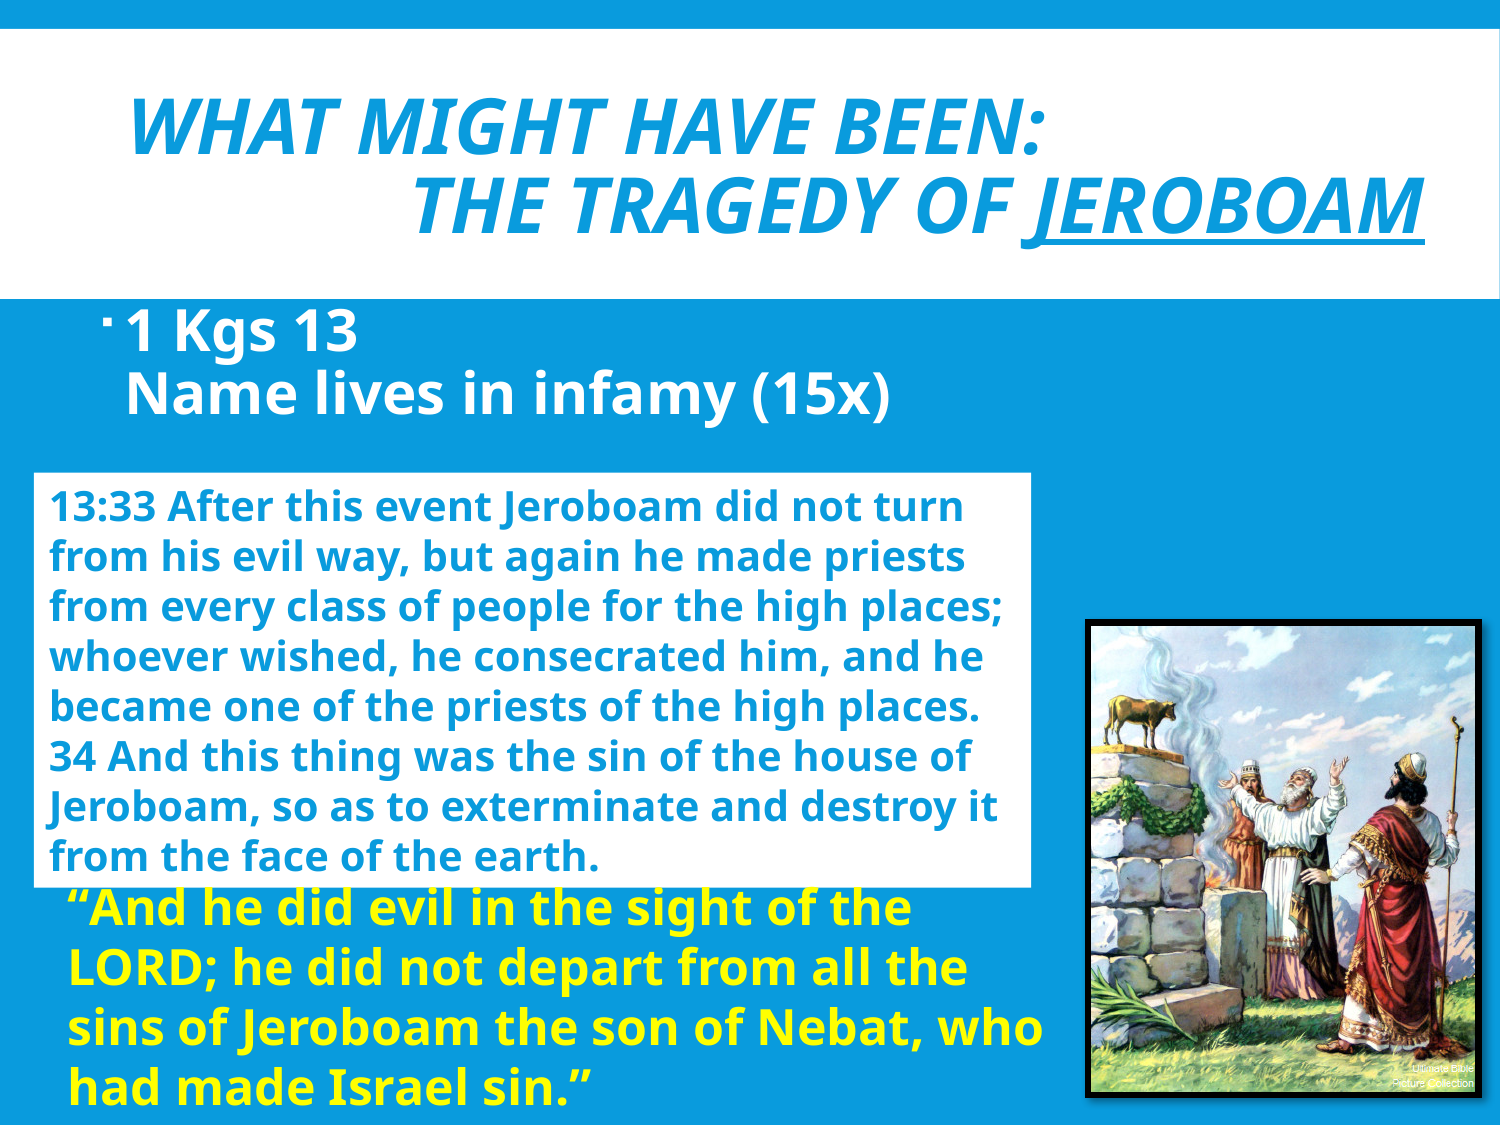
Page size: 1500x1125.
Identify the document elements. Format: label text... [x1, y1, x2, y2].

list 1 Kgs 13 Name lives in infamy (15x) [79, 294, 1388, 1020]
text_box “And he did evil in the sight of the LORD; he did not depart from all the sins of Jeroboam the son of Nebat, who had made Israel sin.” [52, 868, 1063, 1124]
text_box 13:33 After this event Jeroboam did not turn from his evil way, but again he made priests from every class of people for the high places; whoever wished, he consecrated him, and he became one of the priests of the high places. 34 And this thing was the sin of the house of Jeroboam, so as to exterminate and destroy it from the face of the earth. [33, 472, 1032, 888]
title WHAT MIGHT HAVE BEEN: THE TRAGEDY OF JEROBOAM [112, 46, 1450, 295]
picture [1090, 625, 1476, 1093]
